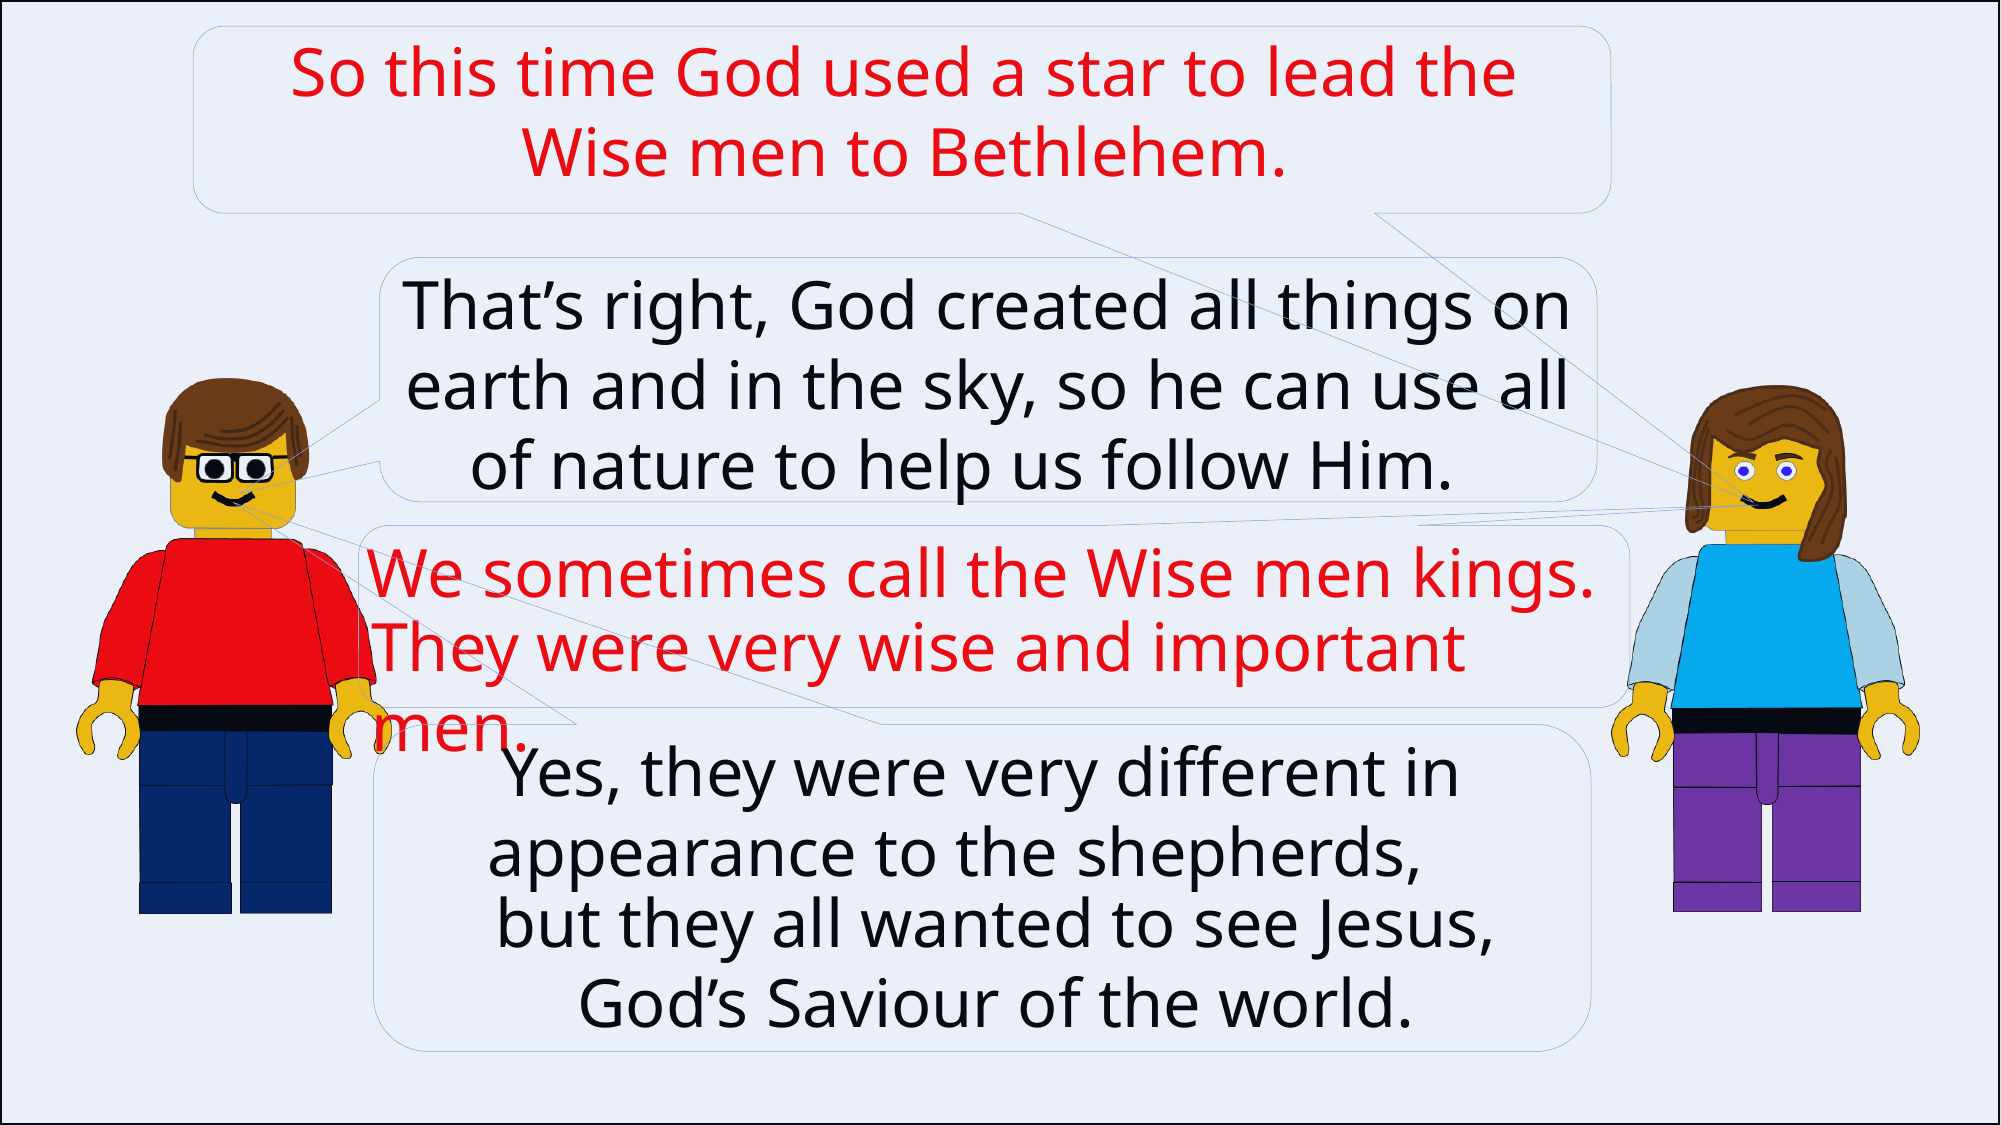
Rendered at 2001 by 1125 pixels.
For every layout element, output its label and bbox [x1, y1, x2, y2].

text_box [373, 722, 1592, 1052]
picture [1610, 385, 1920, 912]
text_box [0, 0, 2000, 1125]
text_box [379, 255, 1598, 502]
picture [76, 378, 392, 914]
text_box [327, 523, 1638, 708]
text_box [193, 22, 1611, 214]
